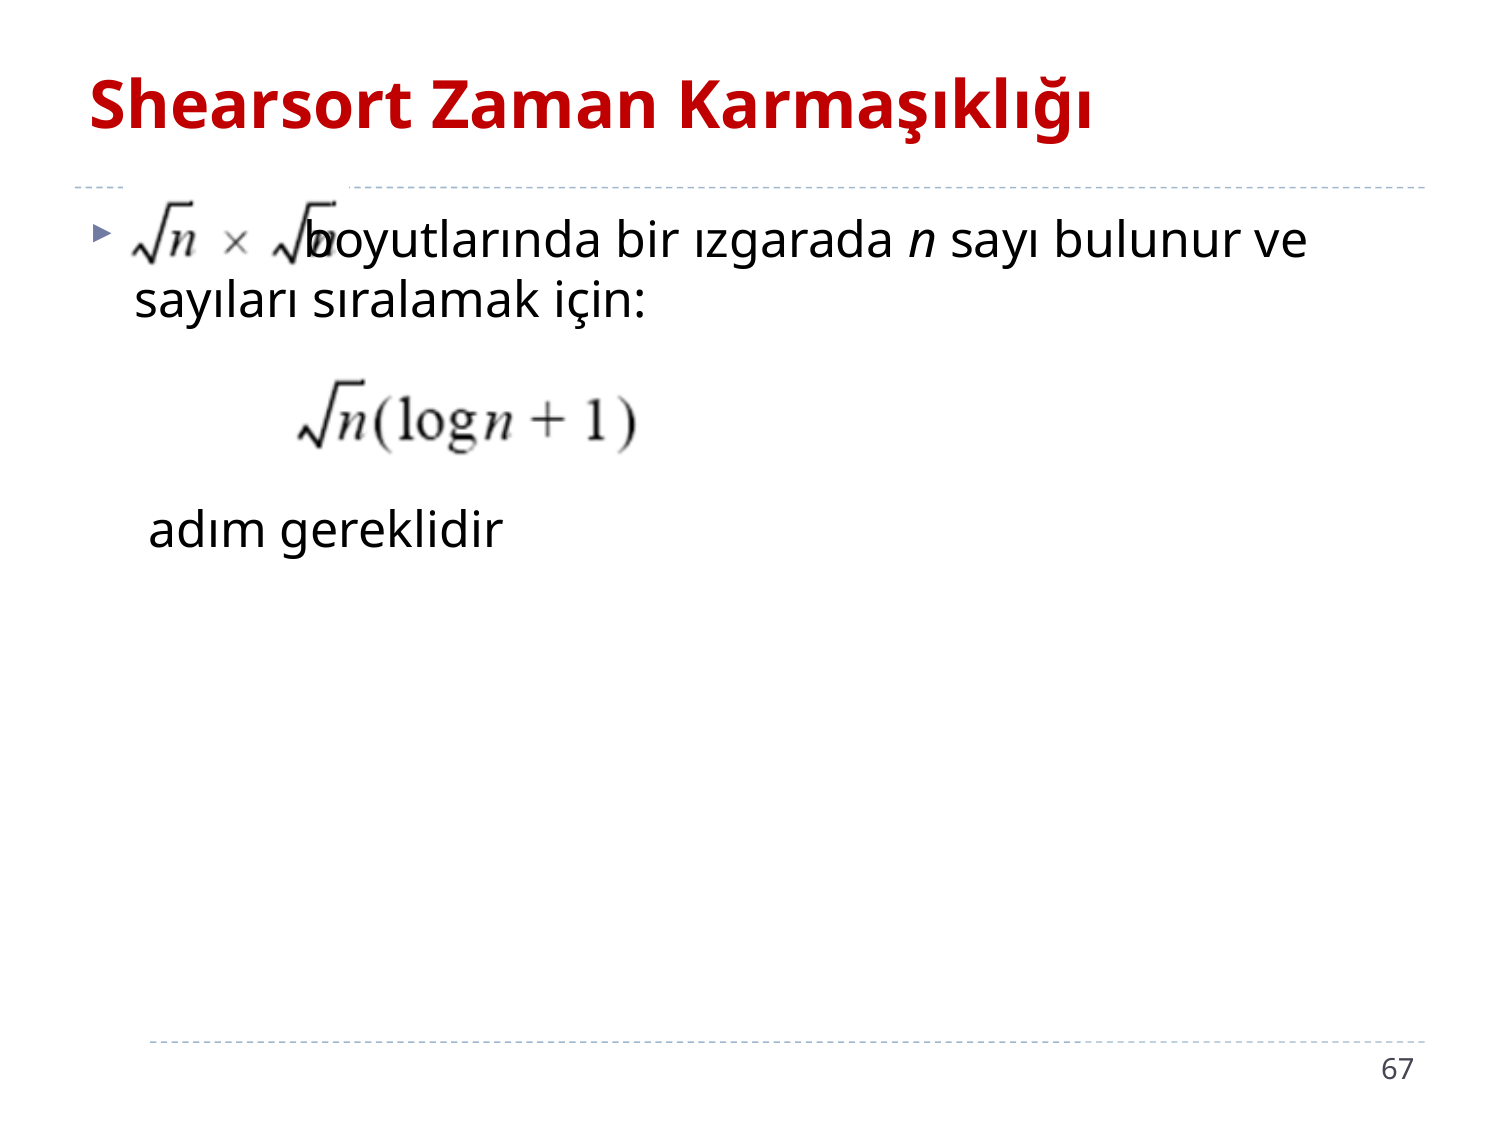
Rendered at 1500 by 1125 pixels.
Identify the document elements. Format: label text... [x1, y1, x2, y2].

picture [123, 184, 350, 294]
picture [290, 361, 647, 481]
title Shearsort Zaman Karmaşıklığı [75, 20, 1425, 183]
slide_number 67 [1080, 1042, 1430, 1103]
list boyutlarında bir ızgarada n sayı bulunur ve sayıları sıralamak için: adım gereklidir [75, 200, 1425, 1010]
